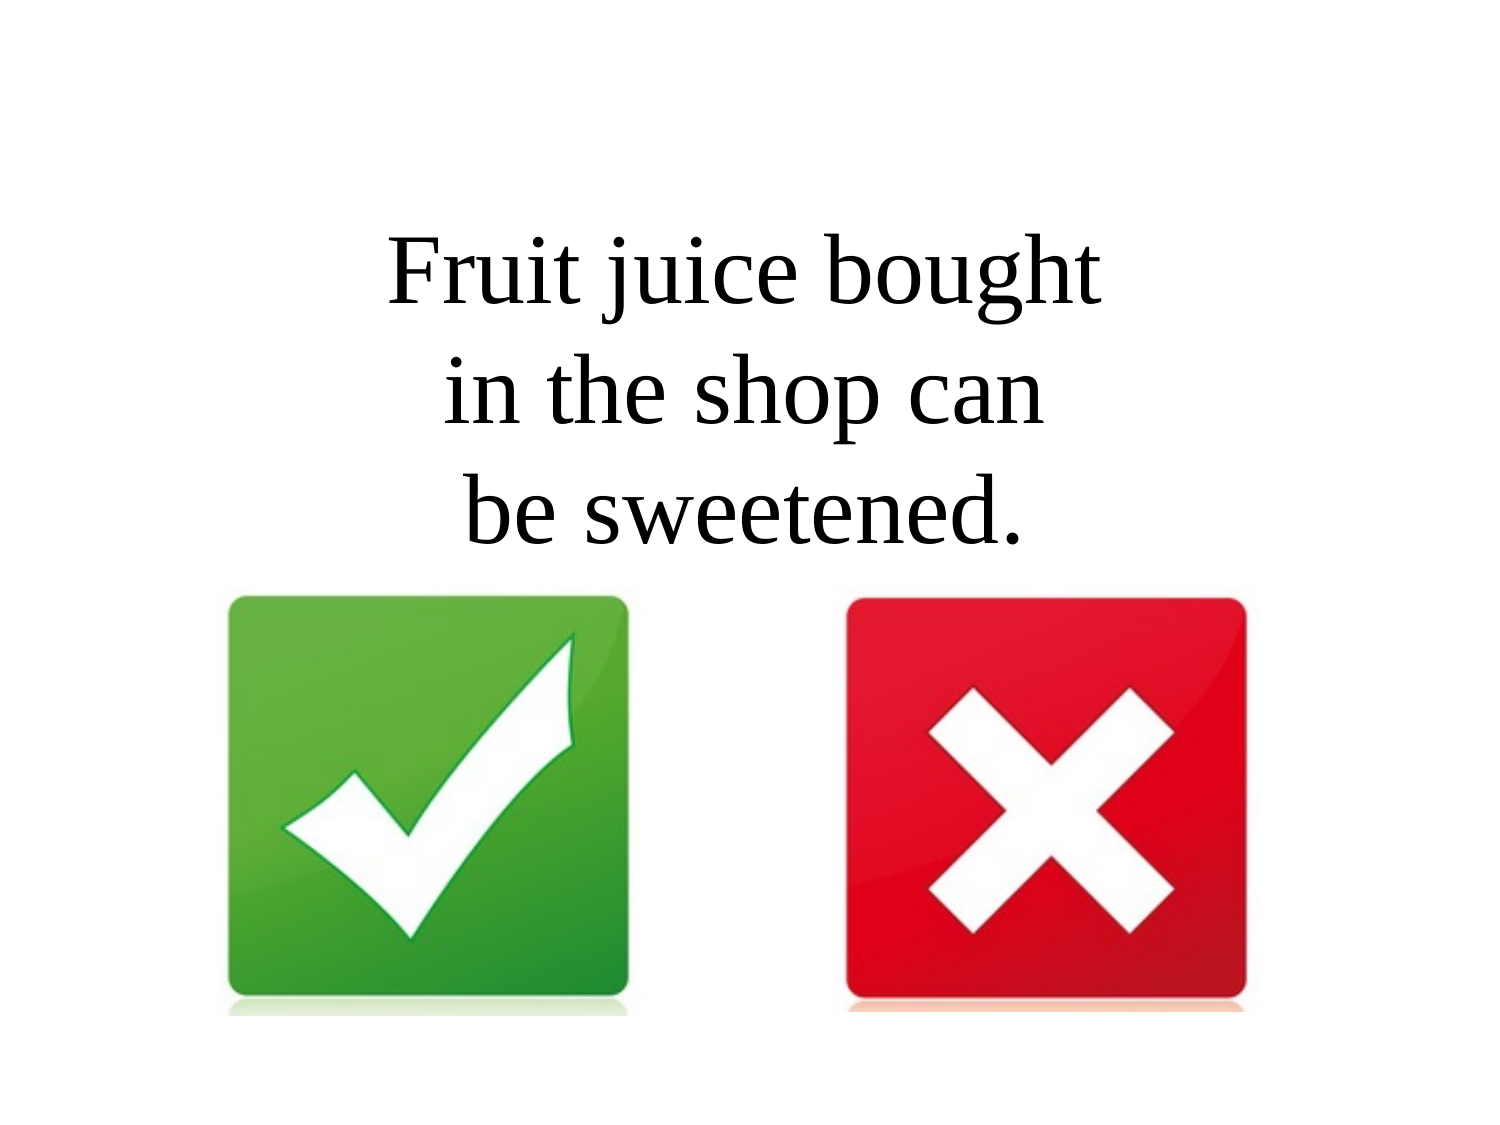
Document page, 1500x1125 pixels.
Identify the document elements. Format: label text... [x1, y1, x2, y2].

picture [218, 585, 644, 1016]
text_box Fruit juice bought in the shop can be sweetened. [369, 196, 1120, 571]
picture [832, 585, 1260, 1012]
